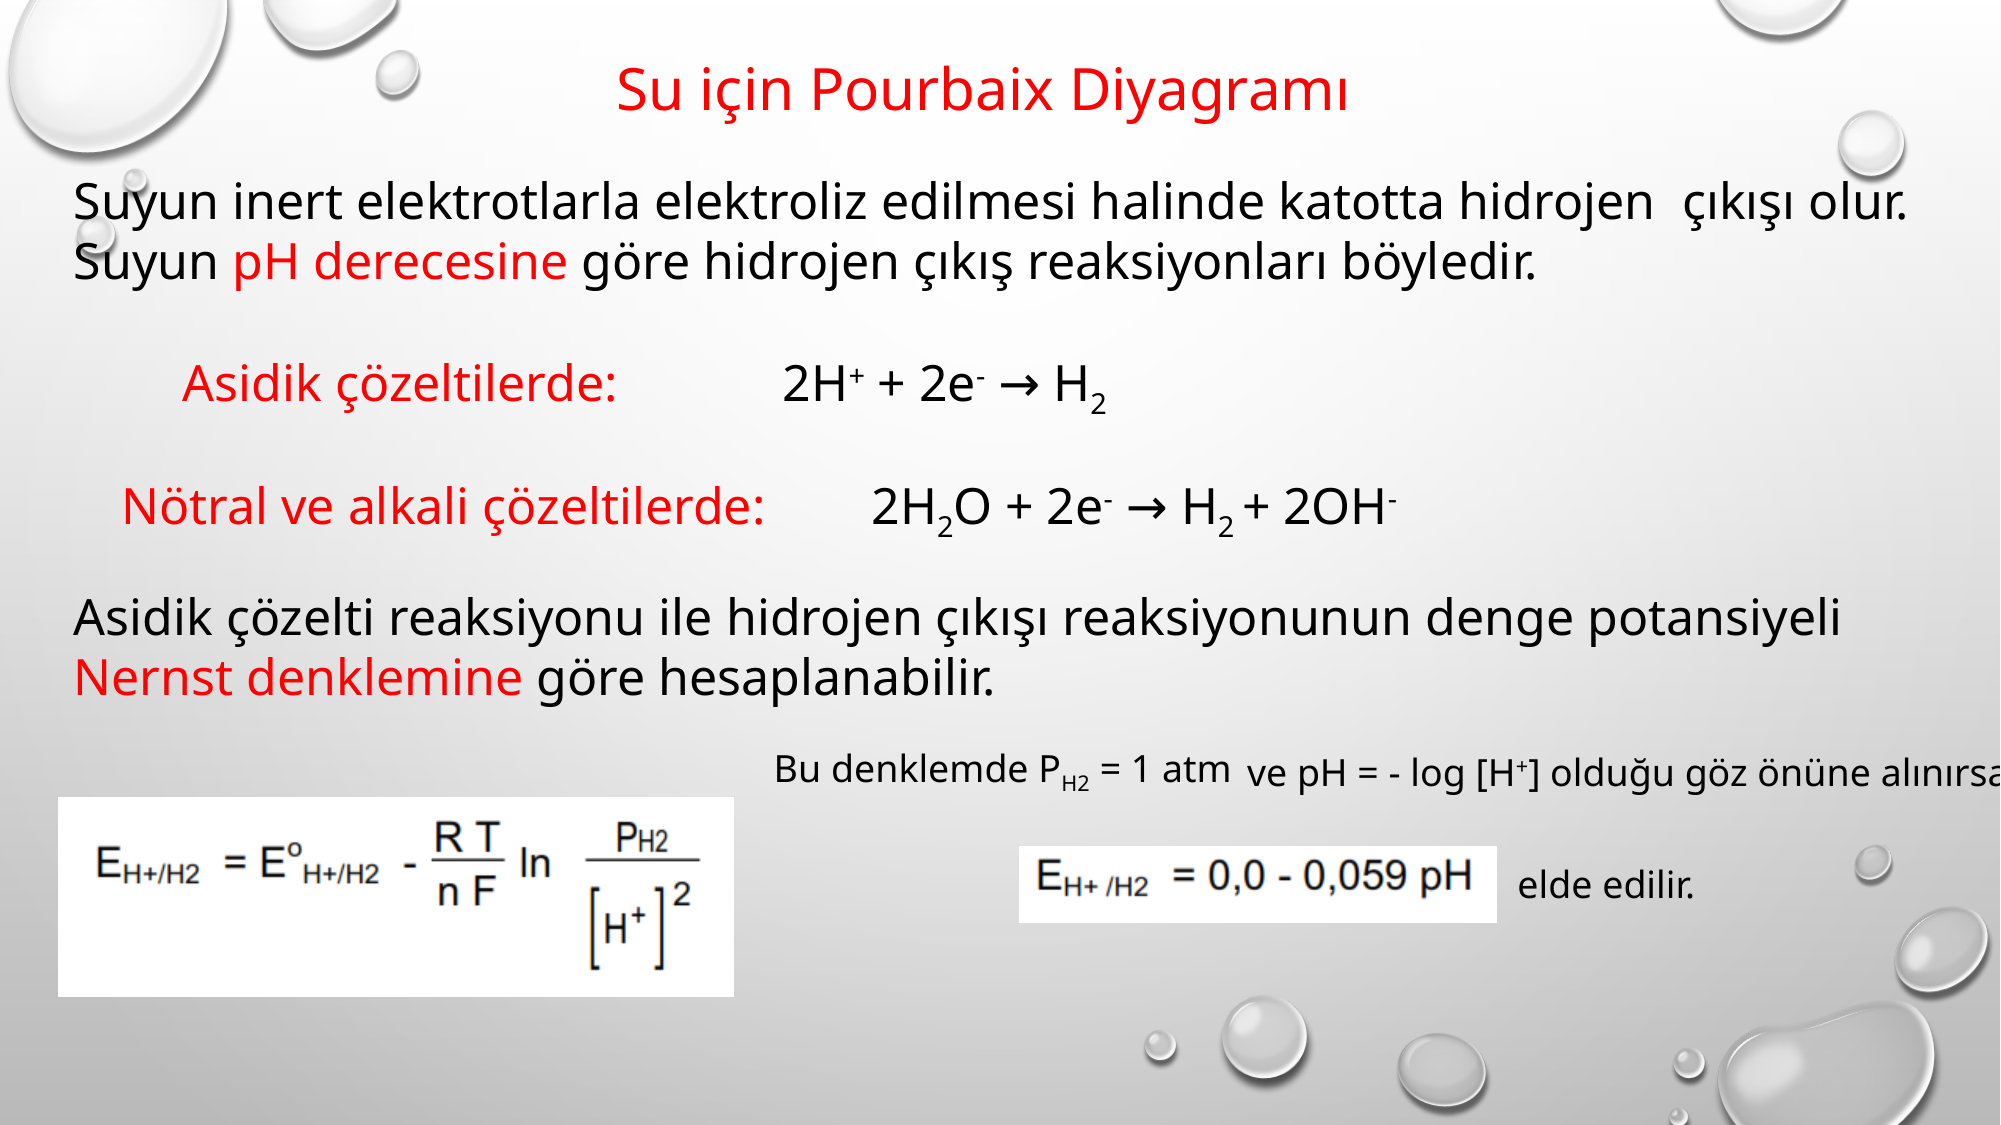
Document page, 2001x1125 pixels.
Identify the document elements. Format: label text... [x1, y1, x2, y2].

text_box elde edilir. [1502, 853, 1711, 913]
text_box Asidik çözeltilerde: 2H+ + 2e- → H2 [168, 344, 1135, 428]
text_box Su için Pourbaix Diyagramı [602, 44, 1381, 130]
text_box ve pH = - log [H+] olduğu göz önüne alınırsa [1232, 741, 2000, 801]
picture [0, 0, 2000, 1125]
text_box Bu denklemde PH2 = 1 atm [758, 737, 1247, 804]
text_box Nötral ve alkali çözeltilerde: 2H2O + 2e- → H2 + 2OH- [106, 467, 1426, 551]
text_box Asidik çözelti reaksiyonu ile hidrojen çıkışı reaksiyonunun denge potansiyeli Nernst denklemine göre hesaplanabilir. [58, 577, 1902, 713]
text_box Suyun inert elektrotlarla elektroliz edilmesi halinde katotta hidrojen çıkışı olur. Suyun pH derecesine göre hidrojen çıkış reaksiyonları böyledir. [58, 162, 1947, 297]
